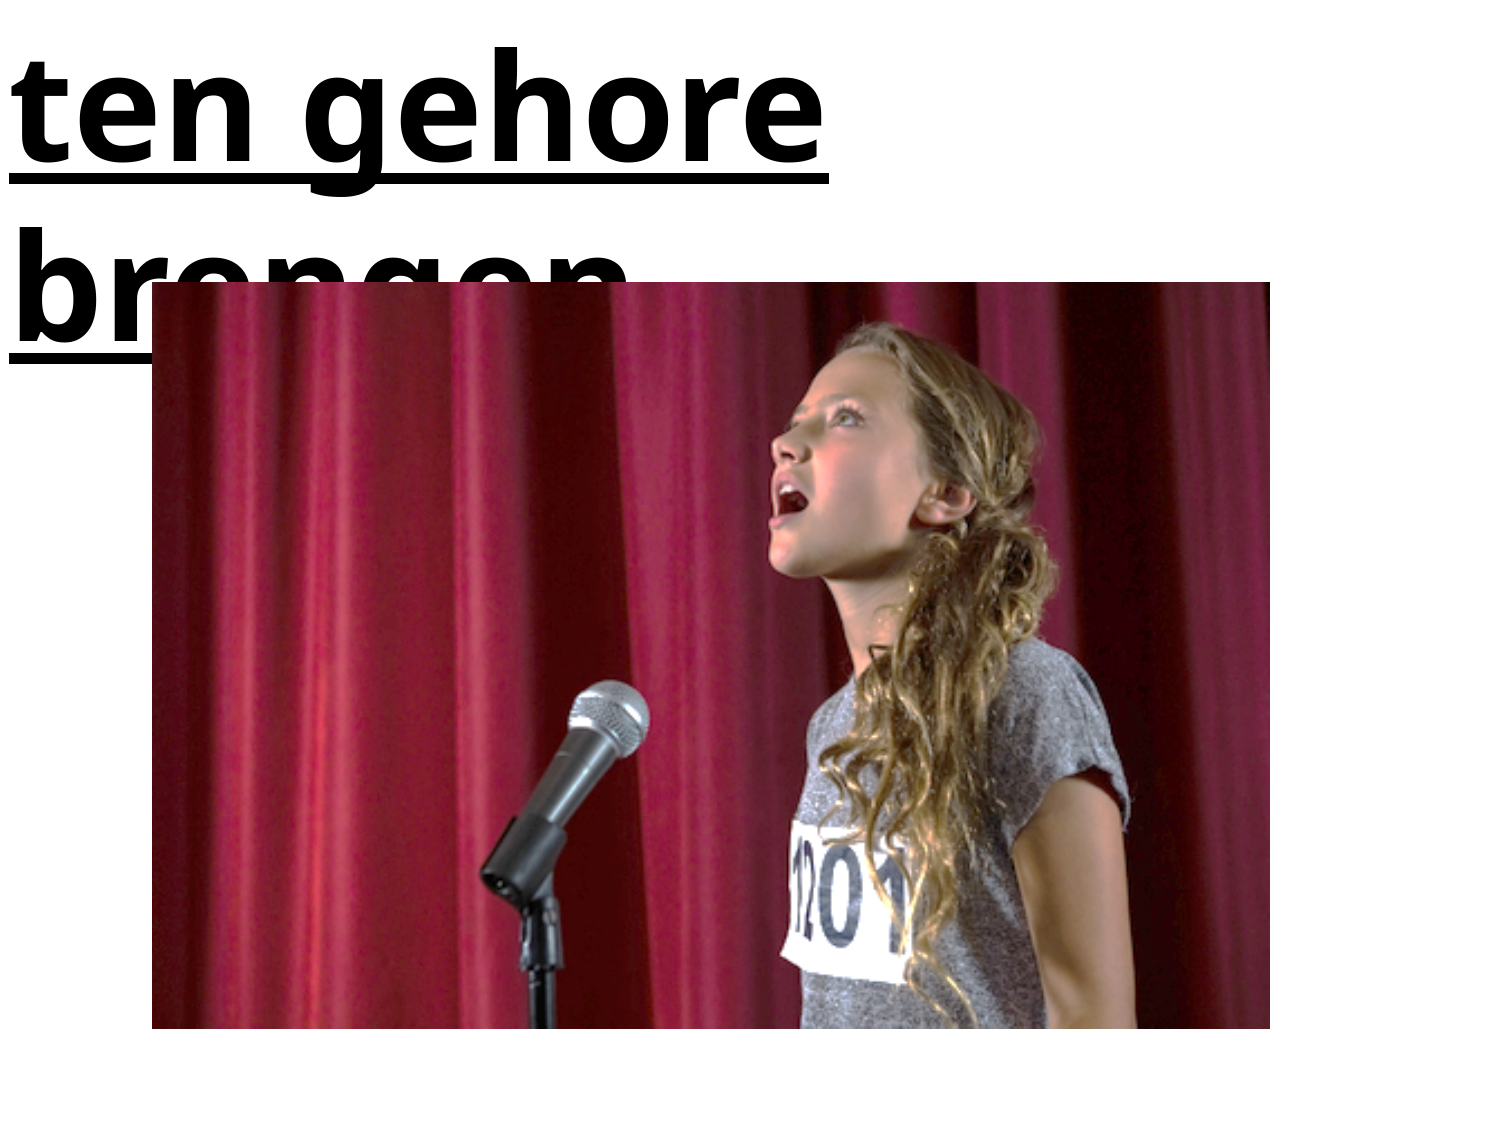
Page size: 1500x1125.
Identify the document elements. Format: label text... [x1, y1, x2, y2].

text_box ten gehore brengen [0, 4, 1500, 379]
picture [151, 281, 1270, 1029]
